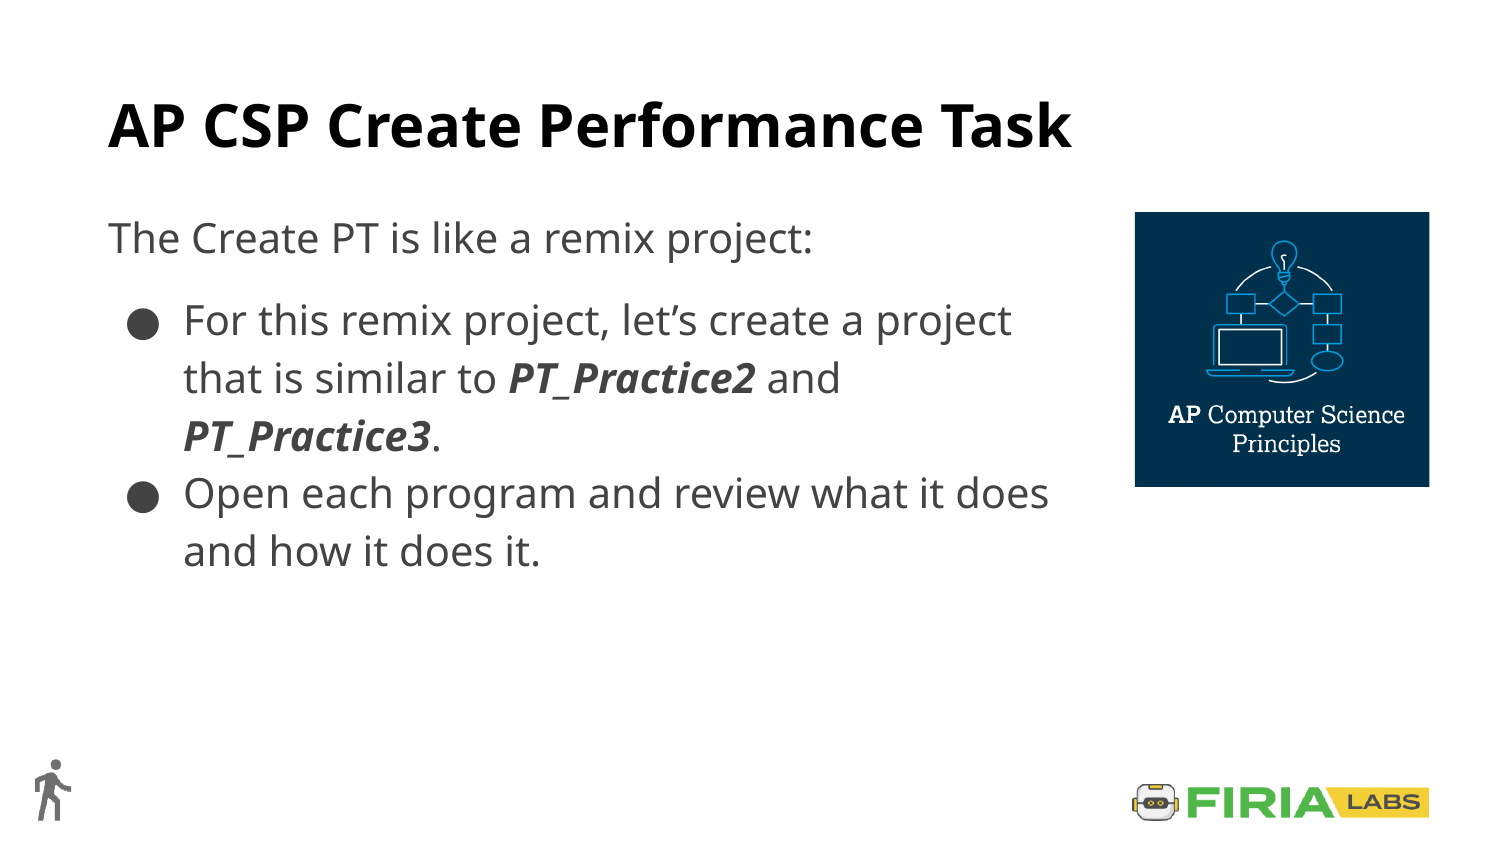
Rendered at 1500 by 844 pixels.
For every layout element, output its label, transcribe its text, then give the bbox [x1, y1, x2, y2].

picture [1121, 777, 1436, 826]
title AP CSP Create Performance Task [93, 72, 1449, 176]
list The Create PT is like a remix project: For this remix project, let’s create a project that is similar to PT_Practice2 and PT_Practice3. Open each program and review what it does and how it does it. [93, 189, 1098, 793]
picture [19, 749, 80, 826]
picture [1134, 211, 1430, 487]
